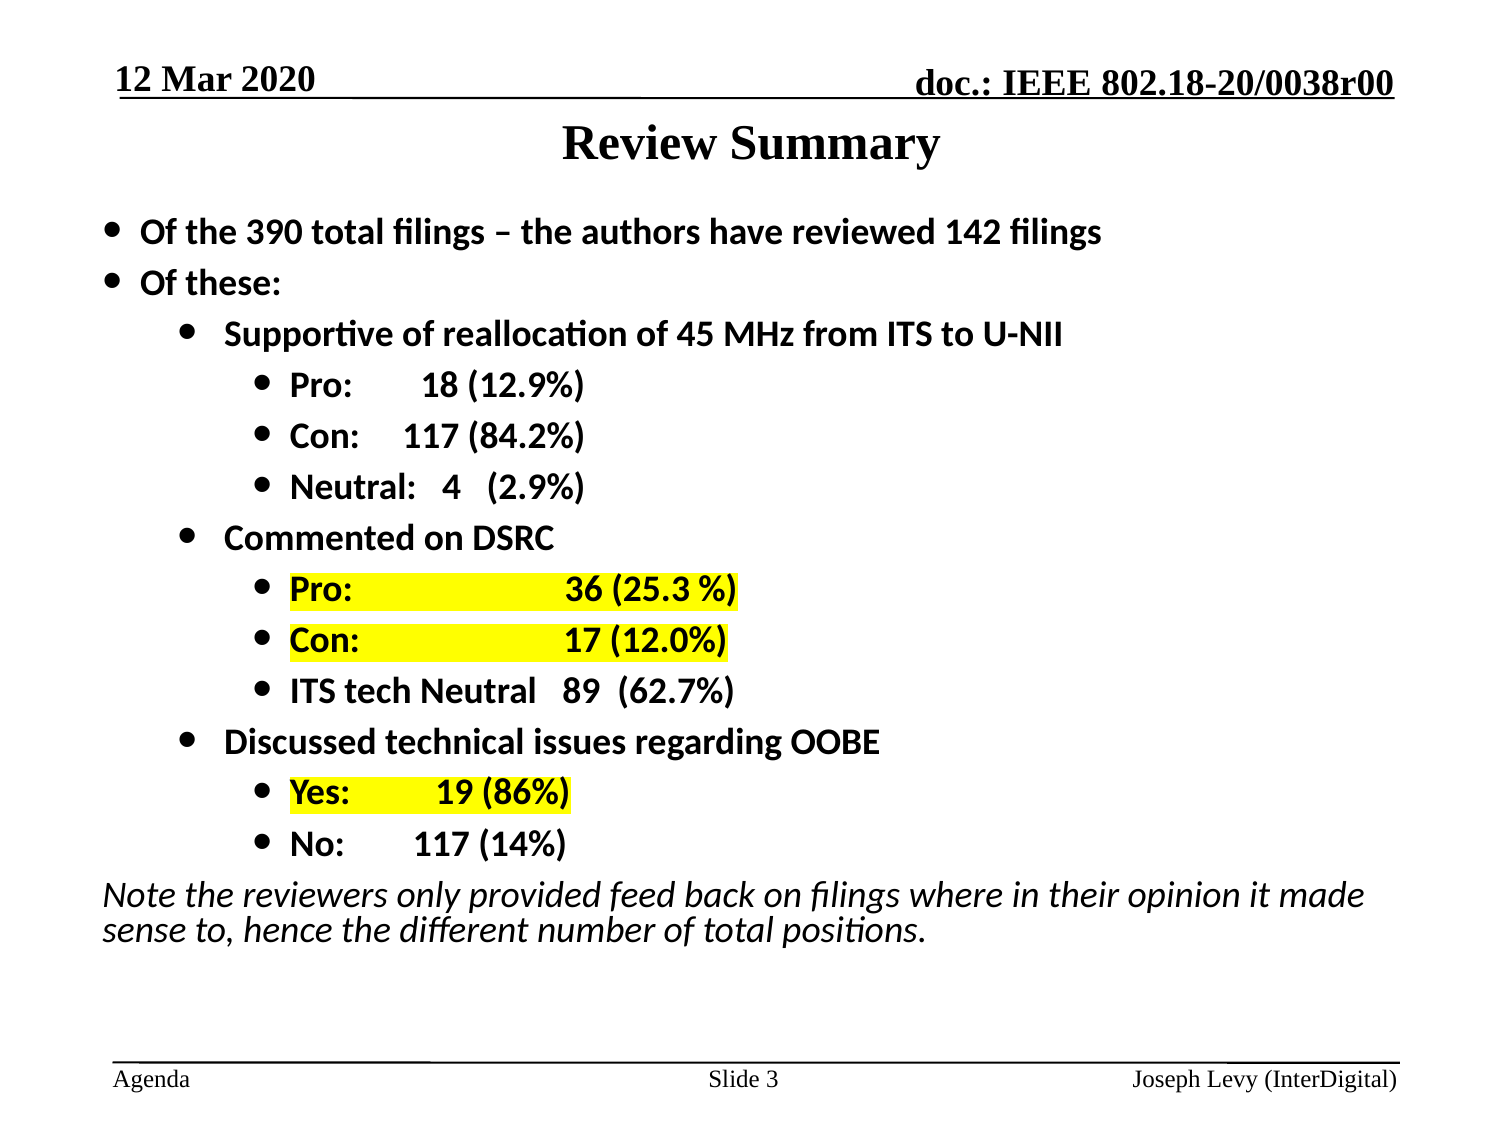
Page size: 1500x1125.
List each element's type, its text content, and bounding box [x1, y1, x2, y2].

title Review Summary [105, 163, 1398, 172]
text_box Of the 390 total filings – the authors have reviewed 142 filings Of these: Supportive of reallocation of 45 MHz from ITS to U-NII Pro: 18 (12.9%) Con: 117 (84.2%) Neutral: 4 (2.9%) Commented on DSRC Pro: 36 (25.3 %) Con: 17 (12.0%) ITS tech Neutral 89 (62.7%) Discussed technical issues regarding OOBE Yes: 19 (86%) No: 117 (14%) Note the reviewers only provided feed back on filings where in their opinion it made sense to, hence the different number of total positions. [87, 172, 1438, 1011]
slide_number Slide 3 [687, 1061, 800, 1123]
footer Joseph Levy (InterDigital) [874, 1061, 1398, 1093]
text_box [87, 37, 1438, 163]
